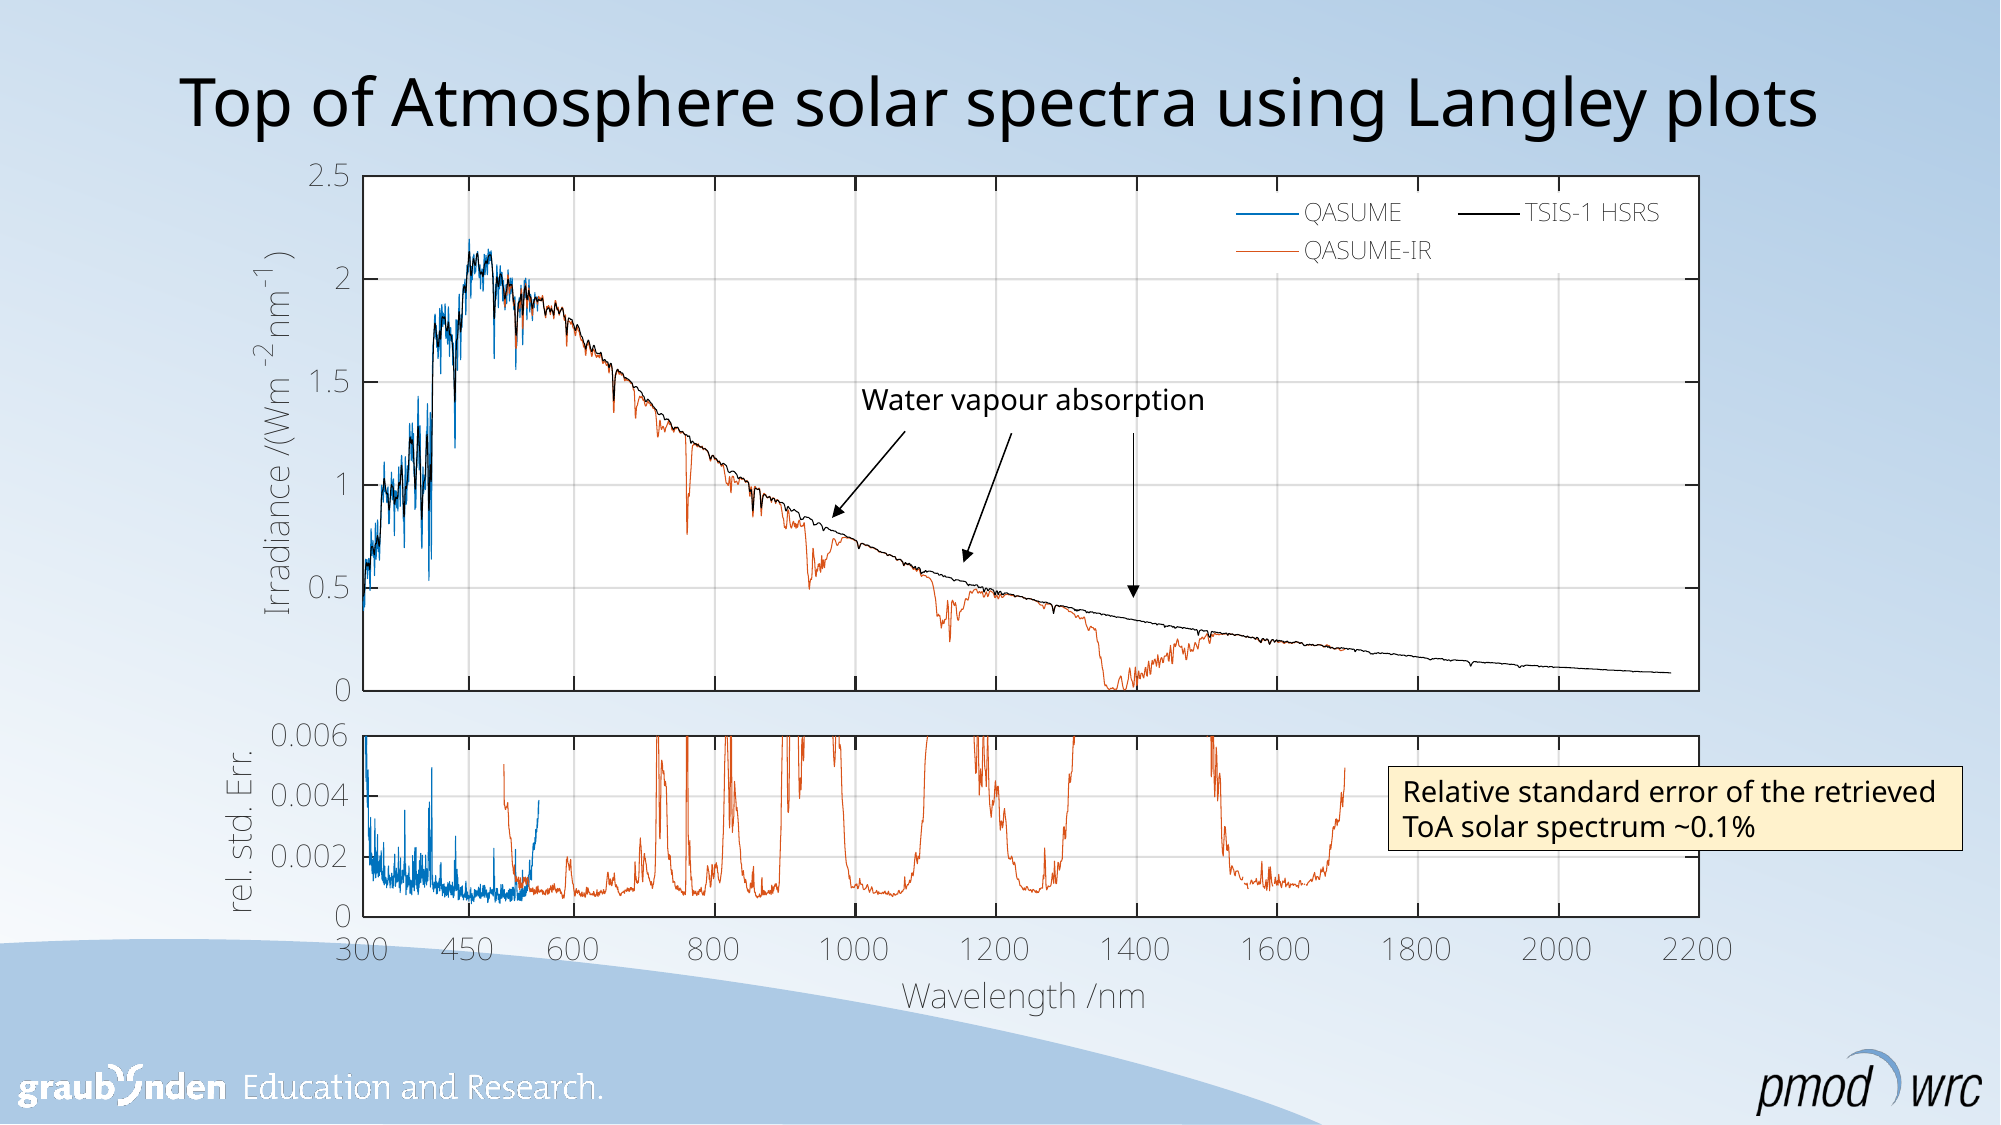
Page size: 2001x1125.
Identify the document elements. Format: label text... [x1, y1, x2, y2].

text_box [831, 431, 906, 519]
title Top of Atmosphere solar spectra using Langley plots [99, 45, 1900, 156]
picture [18, 1064, 604, 1110]
text_box Relative standard error of the retrieved ToA solar spectrum ~0.1% [1865, 766, 1963, 851]
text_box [963, 432, 1012, 563]
picture [1756, 1049, 1982, 1116]
picture [139, 108, 1861, 1017]
